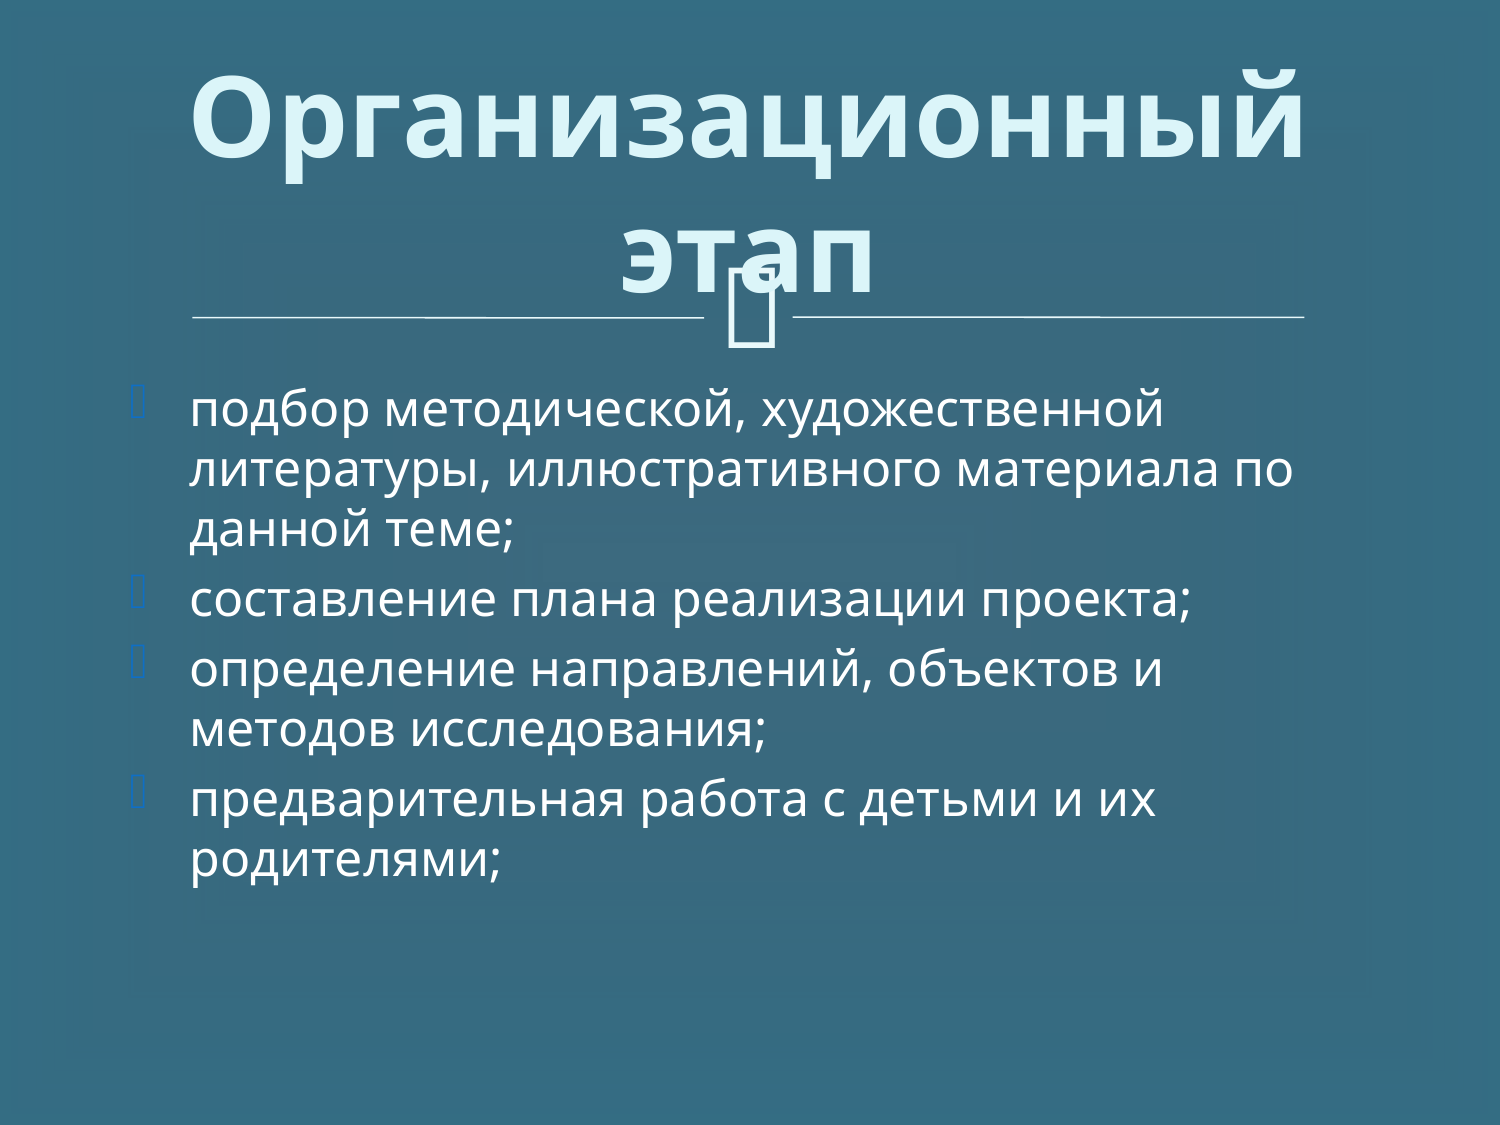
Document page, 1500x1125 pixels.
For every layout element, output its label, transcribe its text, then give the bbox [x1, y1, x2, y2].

list подбор методической, художественной литературы, иллюстративного материала по данной теме; составление плана реализации проекта; определение направлений, объектов и методов исследования; предварительная работа с детьми и их родителями; [114, 368, 1386, 1005]
title Организационный этап [112, 93, 1386, 267]
